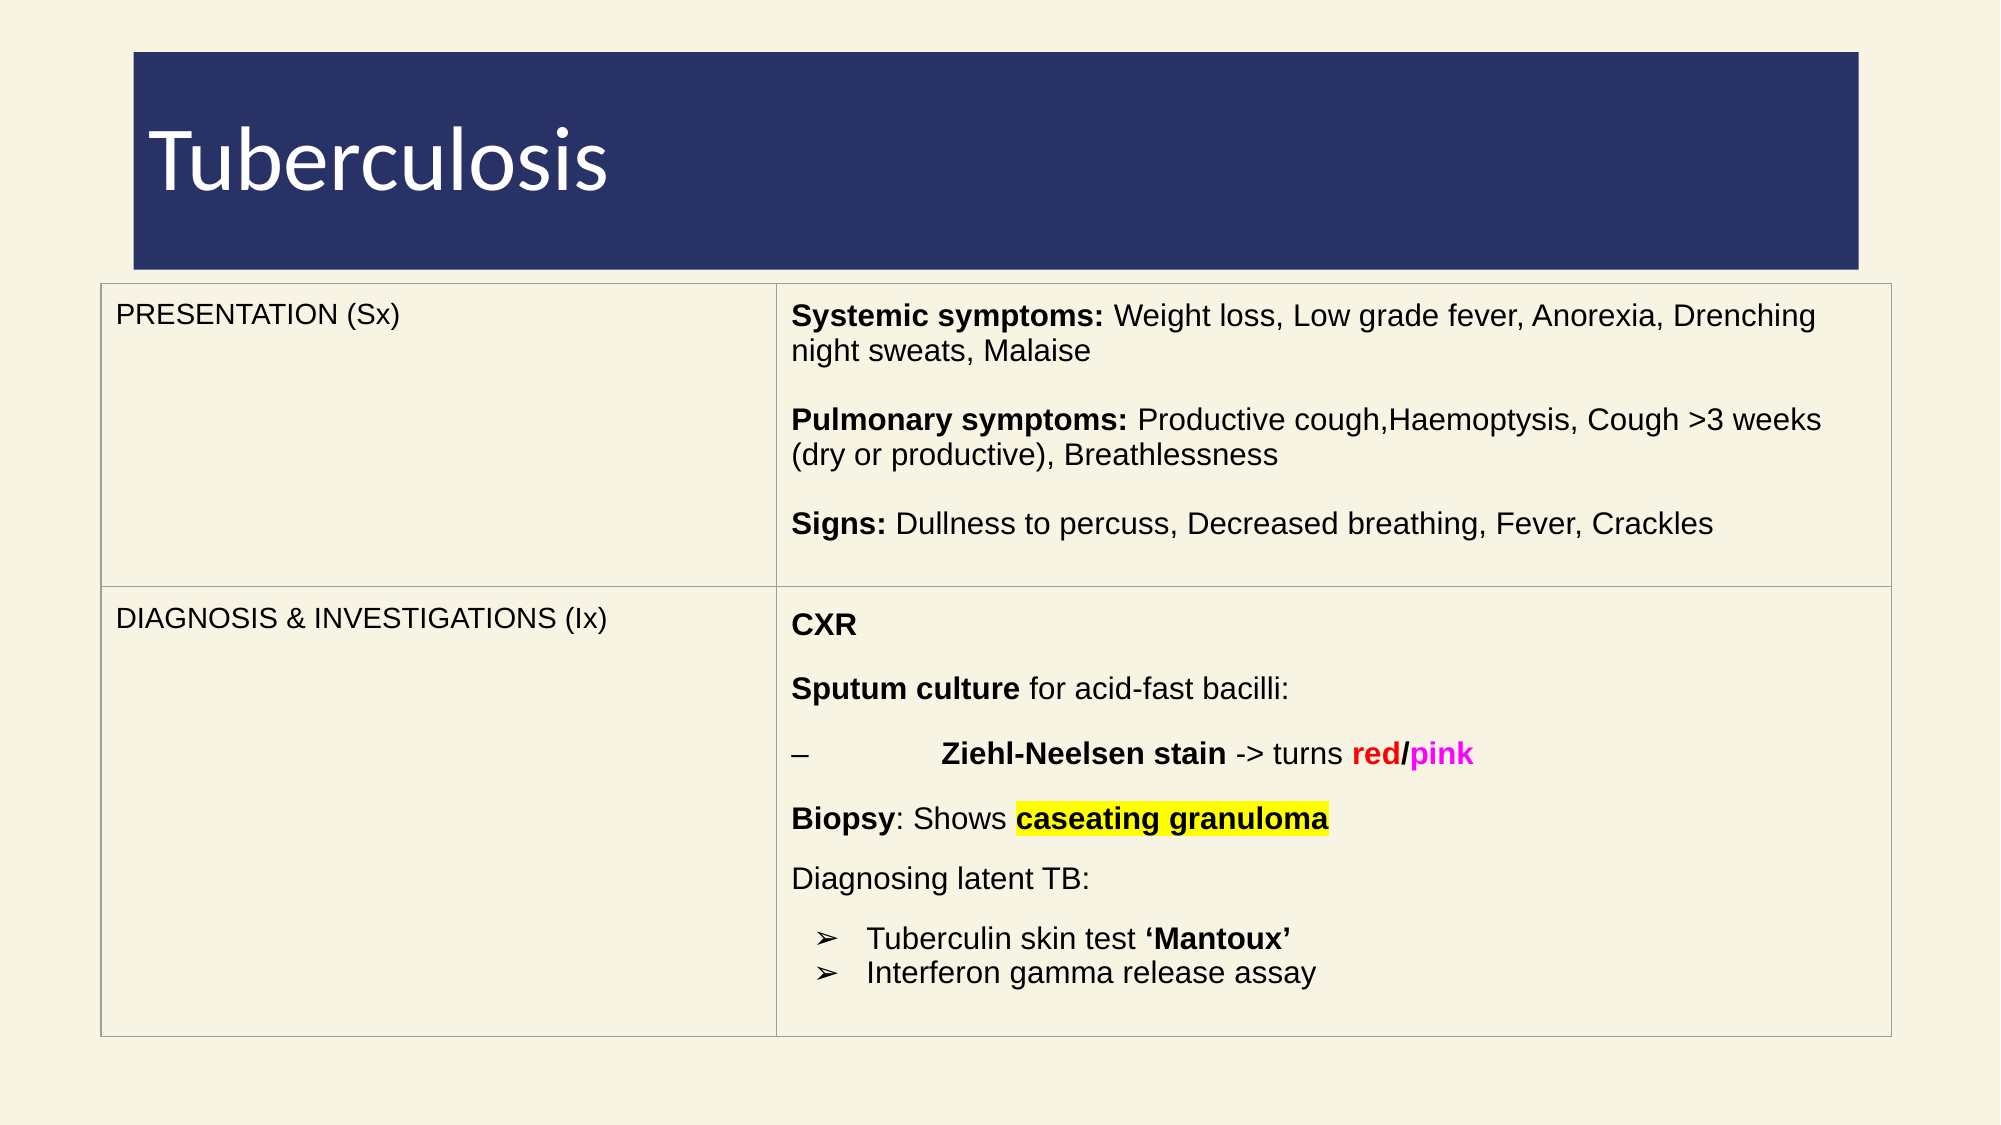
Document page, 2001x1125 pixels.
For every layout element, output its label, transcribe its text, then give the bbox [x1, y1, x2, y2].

table_cell CXR Sputum culture for acid-fast bacilli: – Ziehl-Neelsen stain -> turns red/pink Biopsy: Shows caseating granuloma Diagnosing latent TB: Tuberculin skin test ‘Mantoux’ Interferon gamma release assay [777, 587, 1891, 1036]
table_cell DIAGNOSIS & INVESTIGATIONS (Ix) [102, 587, 776, 1036]
table_header PRESENTATION (Sx) [102, 284, 776, 586]
title Tuberculosis [133, 52, 1859, 270]
table_header Systemic symptoms: Weight loss, Low grade fever, Anorexia, Drenching night sweats, Malaise Pulmonary symptoms: Productive cough,Haemoptysis, Cough >3 weeks (dry or productive), Breathlessness Signs: Dullness to percuss, Decreased breathing, Fever, Crackles [777, 284, 1891, 586]
